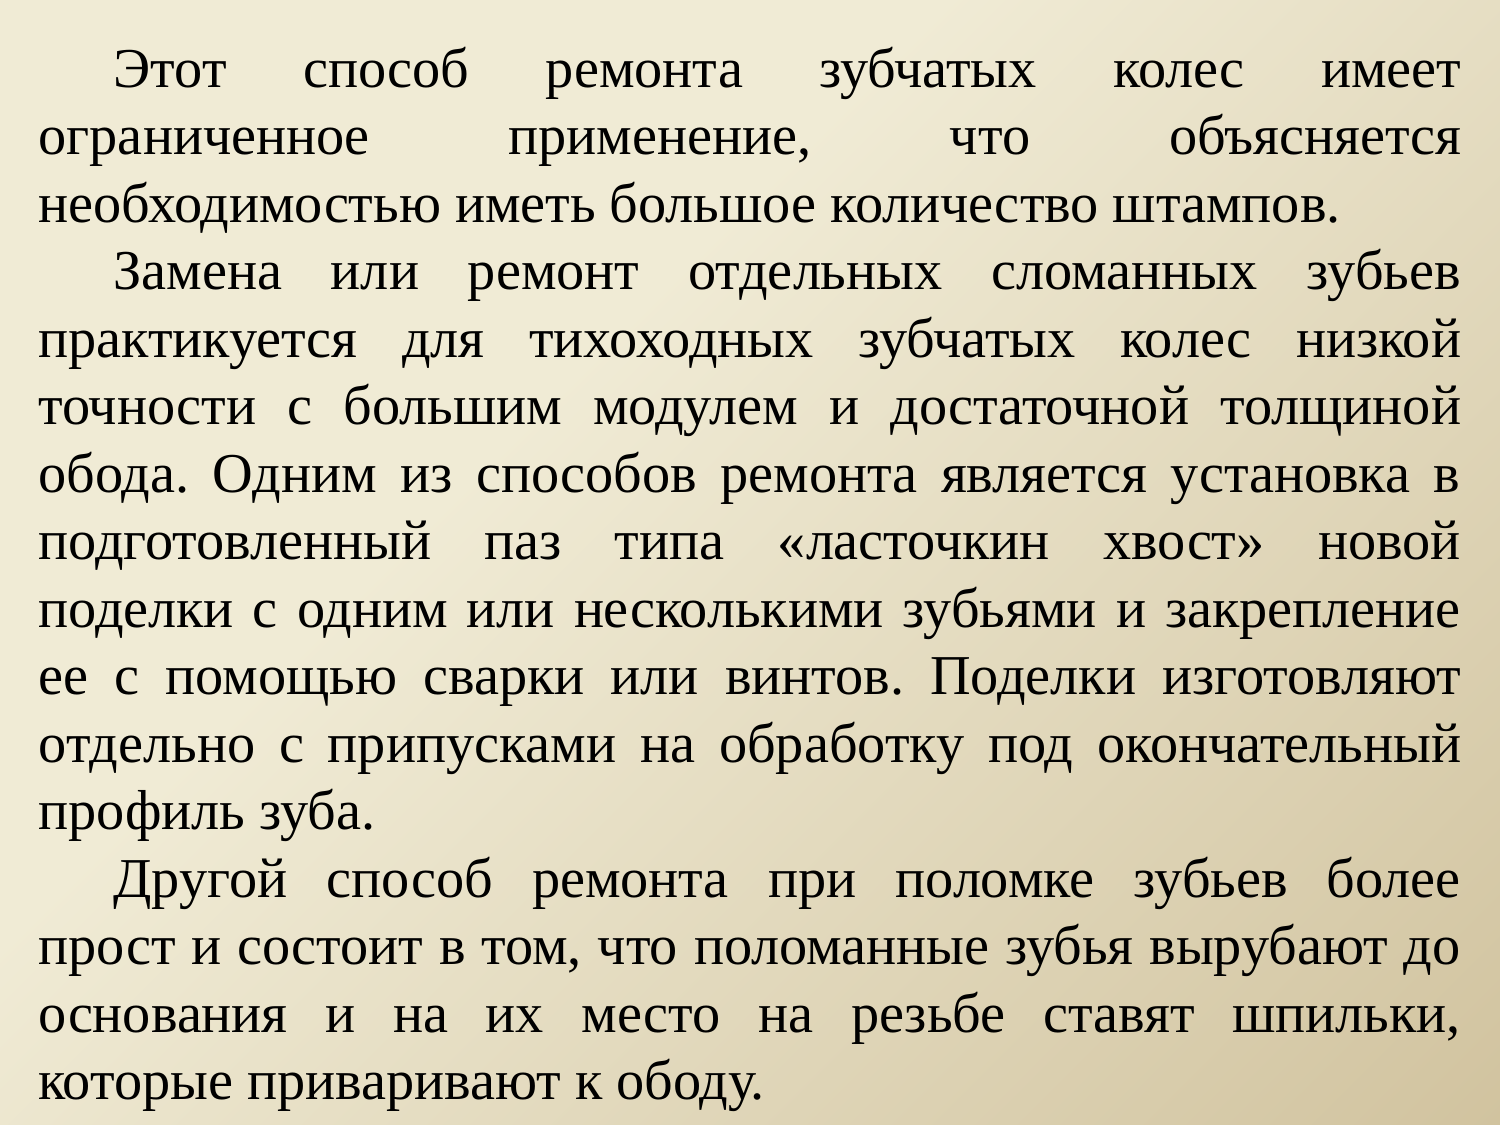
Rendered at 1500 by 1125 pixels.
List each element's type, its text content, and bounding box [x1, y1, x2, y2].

list Этот способ ремонта зубчатых колес имеет ограниченное применение, что объясняется необходимостью иметь большое количество штампов. Замена или ремонт отдельных сломанных зубьев практикуется для тихоходных зубчатых колес низкой точности с большим модулем и достаточной толщиной обода. Одним из способов ремонта является установка в подготовленный паз типа «ласточкин хвост» новой поделки с одним или несколькими зубьями и закрепление ее с помощью сварки или винтов. Поделки изготовляют отдельно с припусками на обработку под окончательный профиль зуба. Другой способ ремонта при поломке зубьев более прост и состоит в том, что поломанные зубья вырубают до основания и на их место на резьбе ставят шпильки, которые приваривают к ободу. [23, 23, 1477, 1102]
